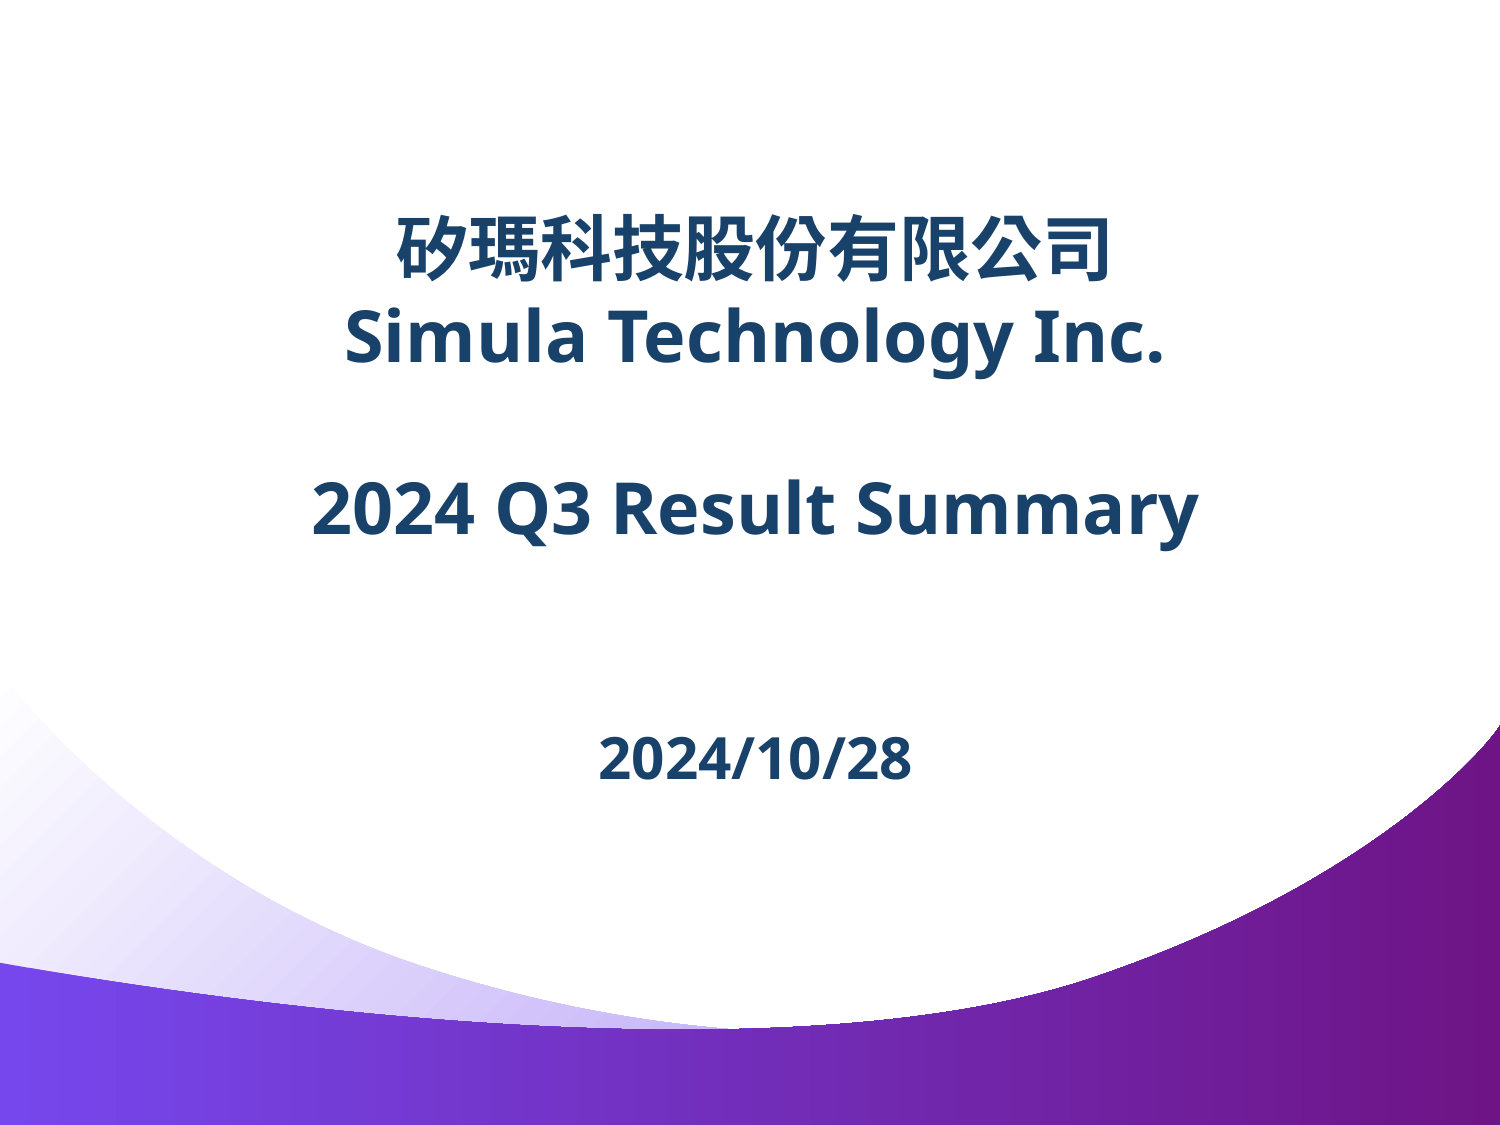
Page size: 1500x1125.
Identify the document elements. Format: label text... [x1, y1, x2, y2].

title 矽瑪科技股份有限公司 Simula Technology Inc. 2024 Q3 Result Summary 2024/10/28 [277, 408, 1235, 587]
